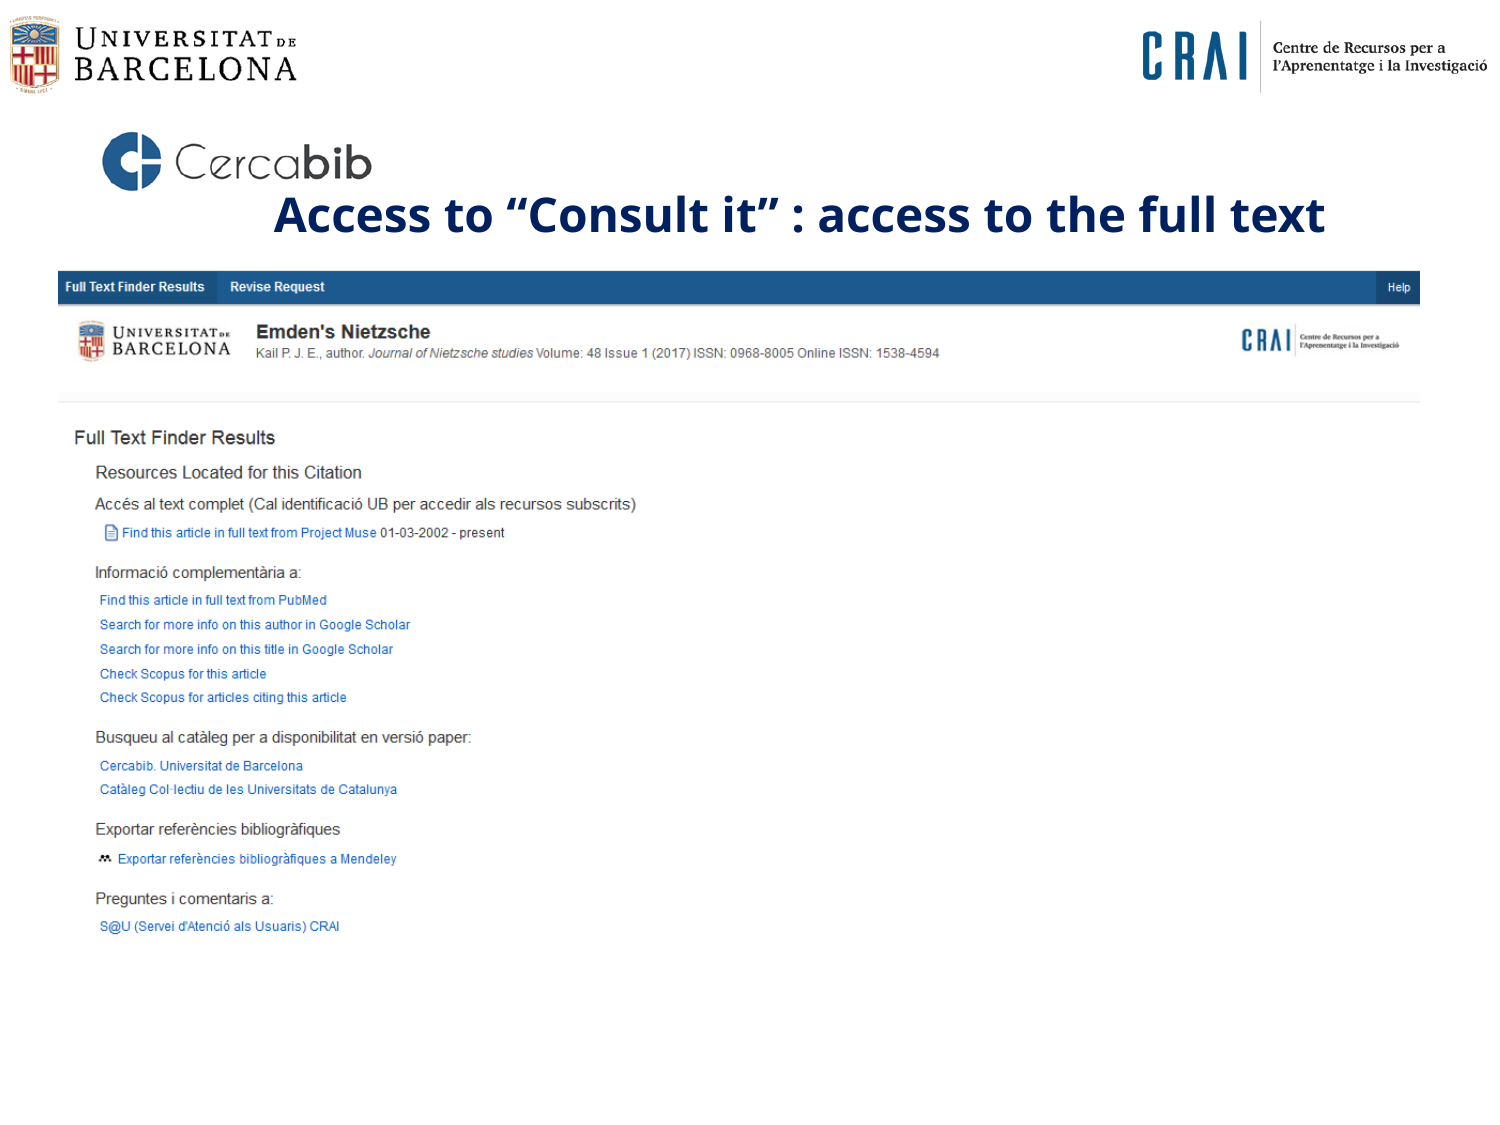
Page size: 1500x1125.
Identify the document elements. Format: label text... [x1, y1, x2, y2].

picture [58, 270, 1420, 947]
picture [8, 14, 1490, 219]
text_box Access to “Consult it” : access to the full text [58, 124, 1398, 258]
picture [99, 130, 373, 192]
